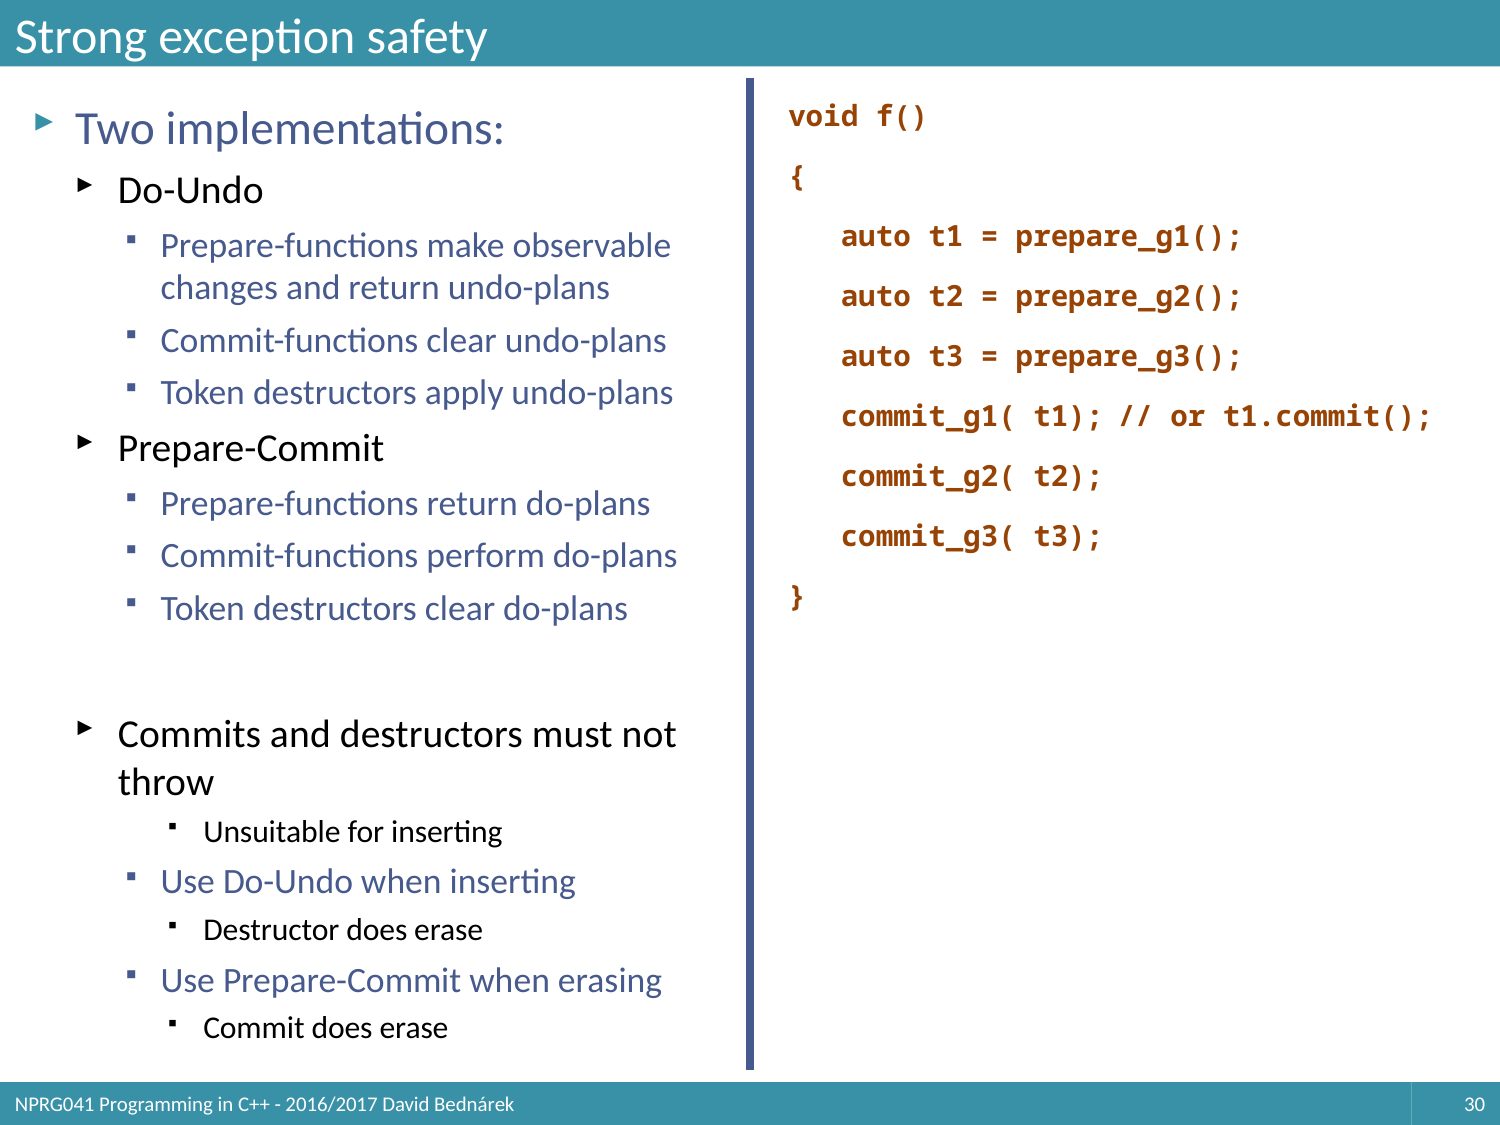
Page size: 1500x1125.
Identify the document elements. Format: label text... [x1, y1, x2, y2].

footer NPRG041 Programming in C++ - 2016/2017 David Bednárek [0, 1082, 1412, 1125]
list Two implementations: Do-Undo Prepare-functions make observable changes and return undo-plans Commit-functions clear undo-plans Token destructors apply undo-plans Prepare-Commit Prepare-functions return do-plans Commit-functions perform do-plans Token destructors clear do-plans Commits and destructors must not throw Unsuitable for inserting Use Do-Undo when inserting Destructor does erase Use Prepare-Commit when erasing Commit does erase [17, 90, 727, 1059]
title Strong exception safety [0, 0, 1500, 67]
list void f() { auto t1 = prepare_g1(); auto t2 = prepare_g2(); auto t3 = prepare_g3(); commit_g1( t1); // or t1.commit(); commit_g2( t2); commit_g3( t3); } [773, 90, 1483, 1059]
slide_number 30 [1412, 1082, 1500, 1125]
